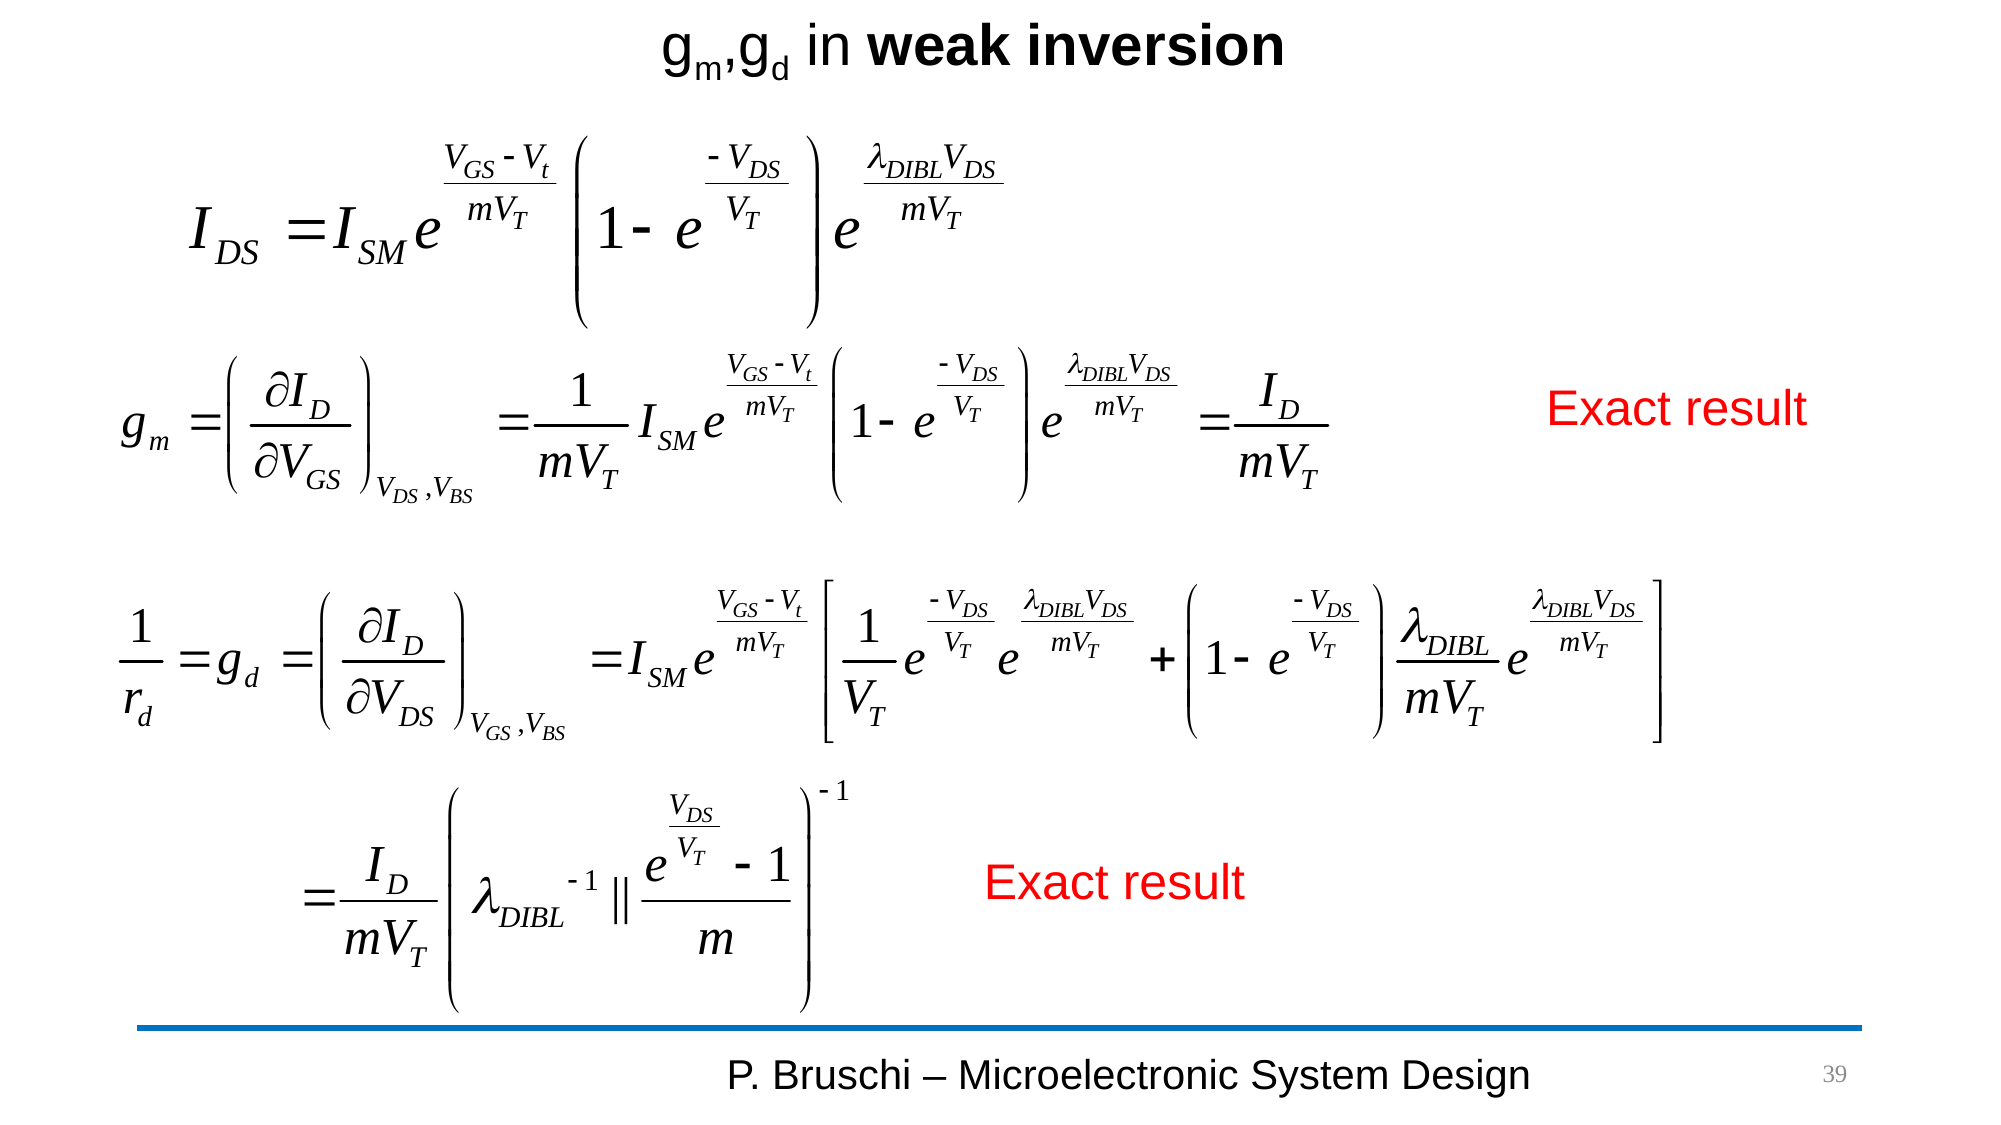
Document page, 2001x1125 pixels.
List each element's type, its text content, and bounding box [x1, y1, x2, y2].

title gm,gd in weak inversion [111, 0, 1837, 99]
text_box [178, 124, 1018, 343]
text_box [111, 337, 1337, 513]
text_box Exact result [1531, 367, 1823, 443]
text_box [291, 767, 857, 1026]
text_box Exact result [969, 841, 1261, 917]
slide_number 39 [1718, 1042, 1863, 1103]
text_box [111, 569, 1683, 754]
footer P. Bruschi – Microelectronic System Design [662, 1042, 1596, 1103]
